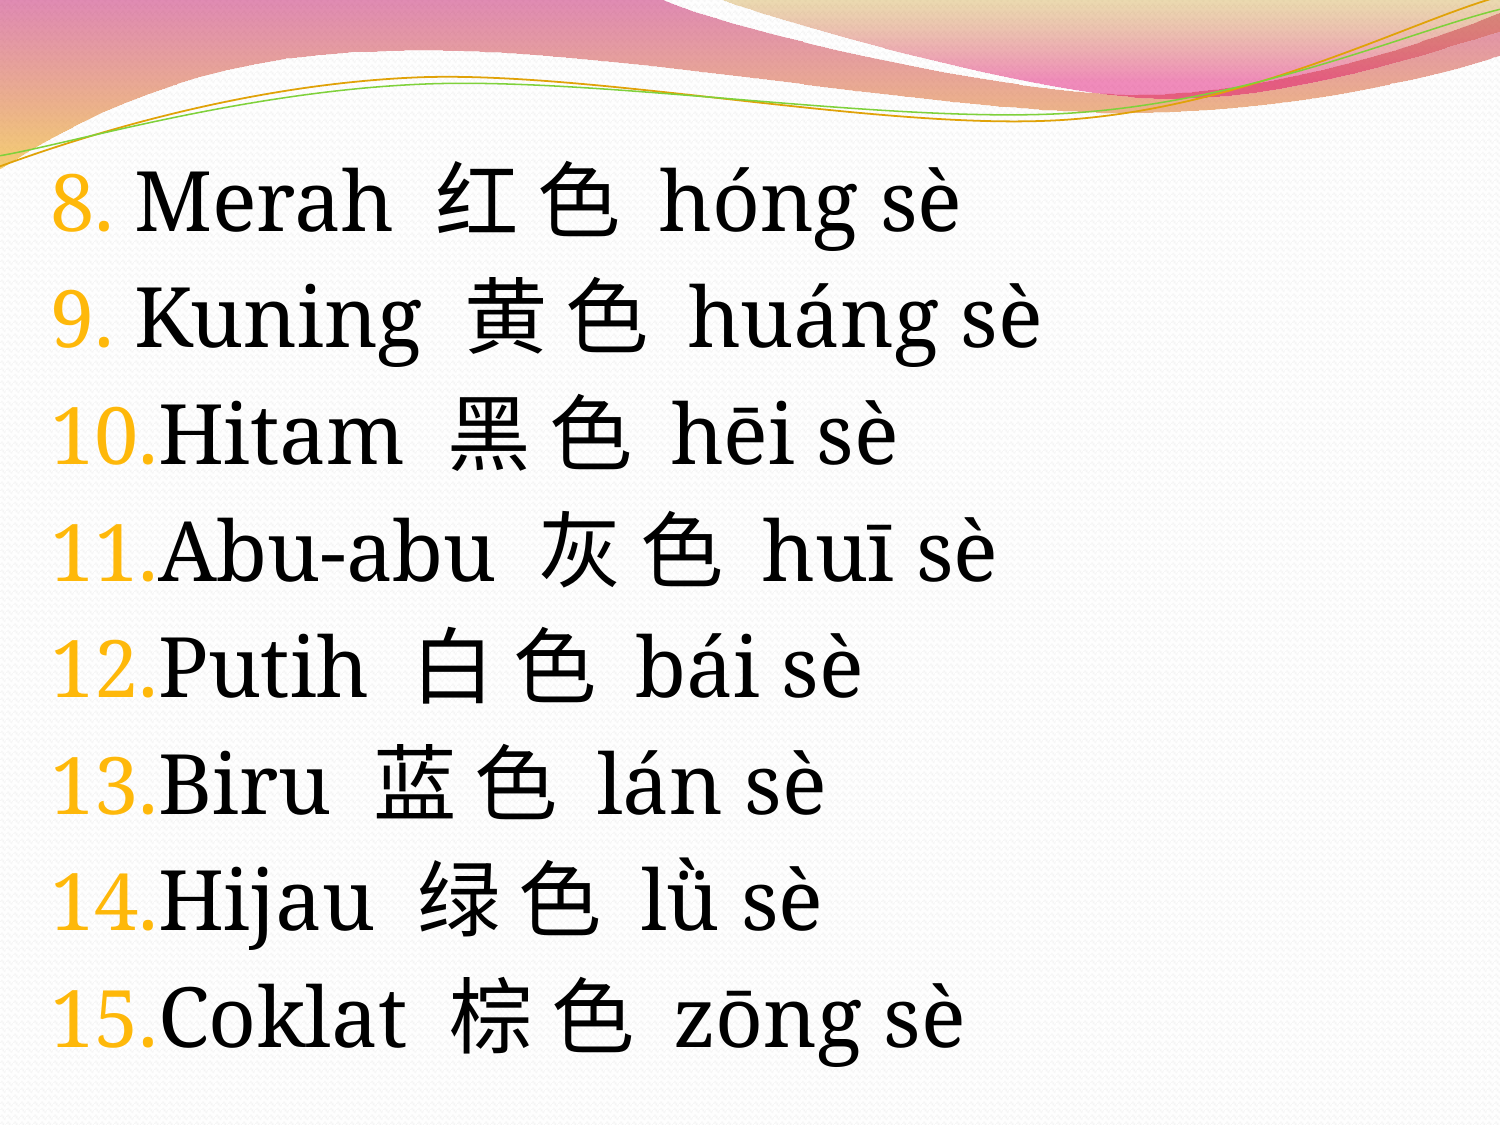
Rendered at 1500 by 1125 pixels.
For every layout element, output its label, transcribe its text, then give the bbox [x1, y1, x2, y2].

list Merah 红 色 hóng sè Kuning 黄 色 huáng sè Hitam 黑 色 hēi sè Abu-abu 灰 色 huī sè Putih 白 色 bái sè Biru 蓝 色 lán sè Hijau 绿 色 lǜ sè Coklat 棕 色 zōng sè [35, 140, 1465, 1090]
